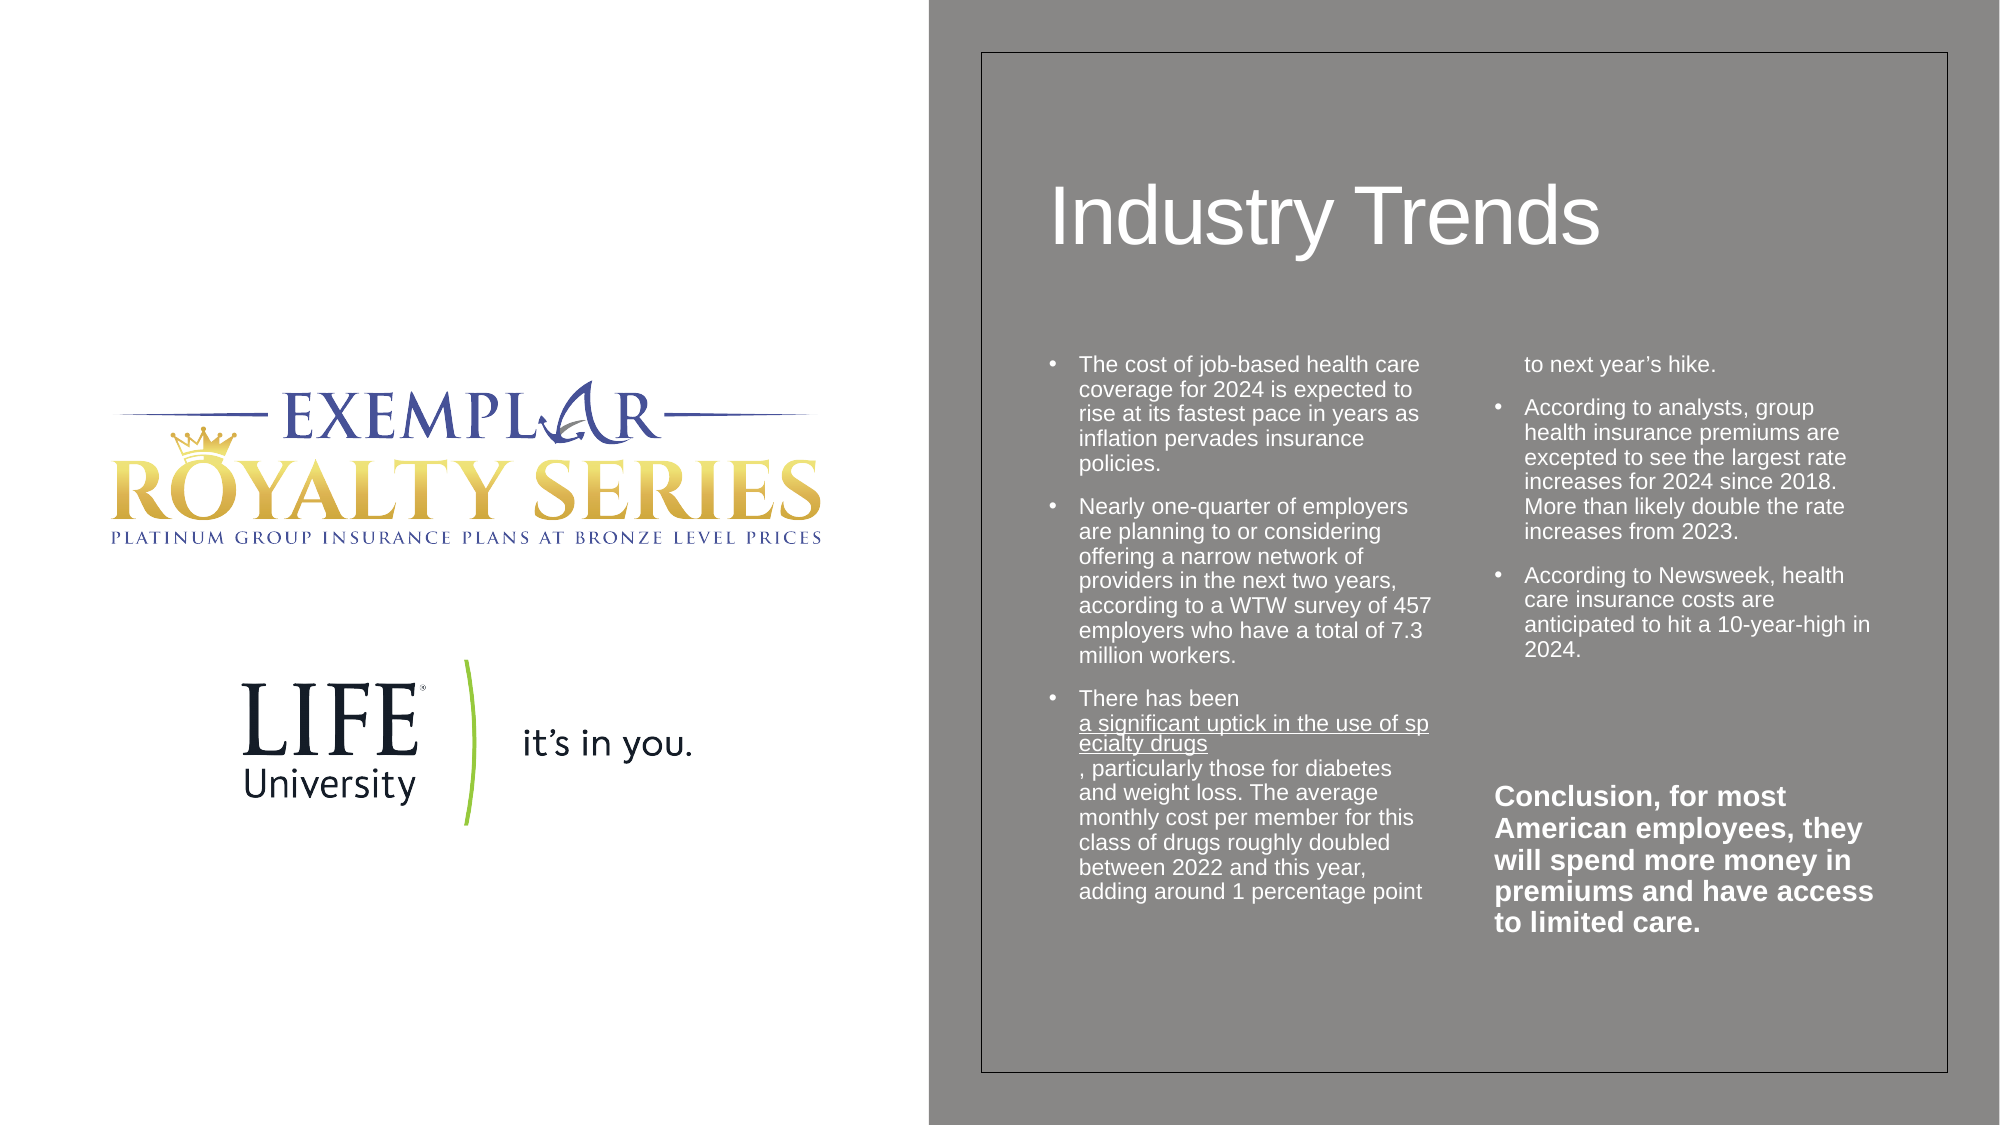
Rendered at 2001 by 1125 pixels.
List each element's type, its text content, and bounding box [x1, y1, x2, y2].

text_box [0, 0, 928, 1125]
title Industry Trends [1034, 105, 1895, 331]
list The cost of job-based health care coverage for 2024 is expected to rise at its fastest pace in years as inflation pervades insurance policies. Nearly one-quarter of employers are planning to or considering offering a narrow network of providers in the next two years, according to a WTW survey of 457 employers who have a total of 7.3 million workers. There has been a significant uptick in the use of specialty drugs, particularly those for diabetes and weight loss. The average monthly cost per member for this class of drugs roughly doubled between 2022 and this year, adding around 1 percentage point to next year’s hike. According to analysts, group health insurance premiums are excepted to see the largest rate increases for 2024 since 2018. More than likely double the rate increases from 2023. According to Newsweek, health care insurance costs are anticipated to hit a 10-year-high in 2024. Conclusion, for most American employees, they will spend more money in premiums and have access to limited care. [1034, 345, 1895, 932]
text_box [981, 52, 1948, 1073]
picture [208, 654, 724, 831]
text_box [928, 0, 2000, 1125]
picture [69, 303, 862, 621]
